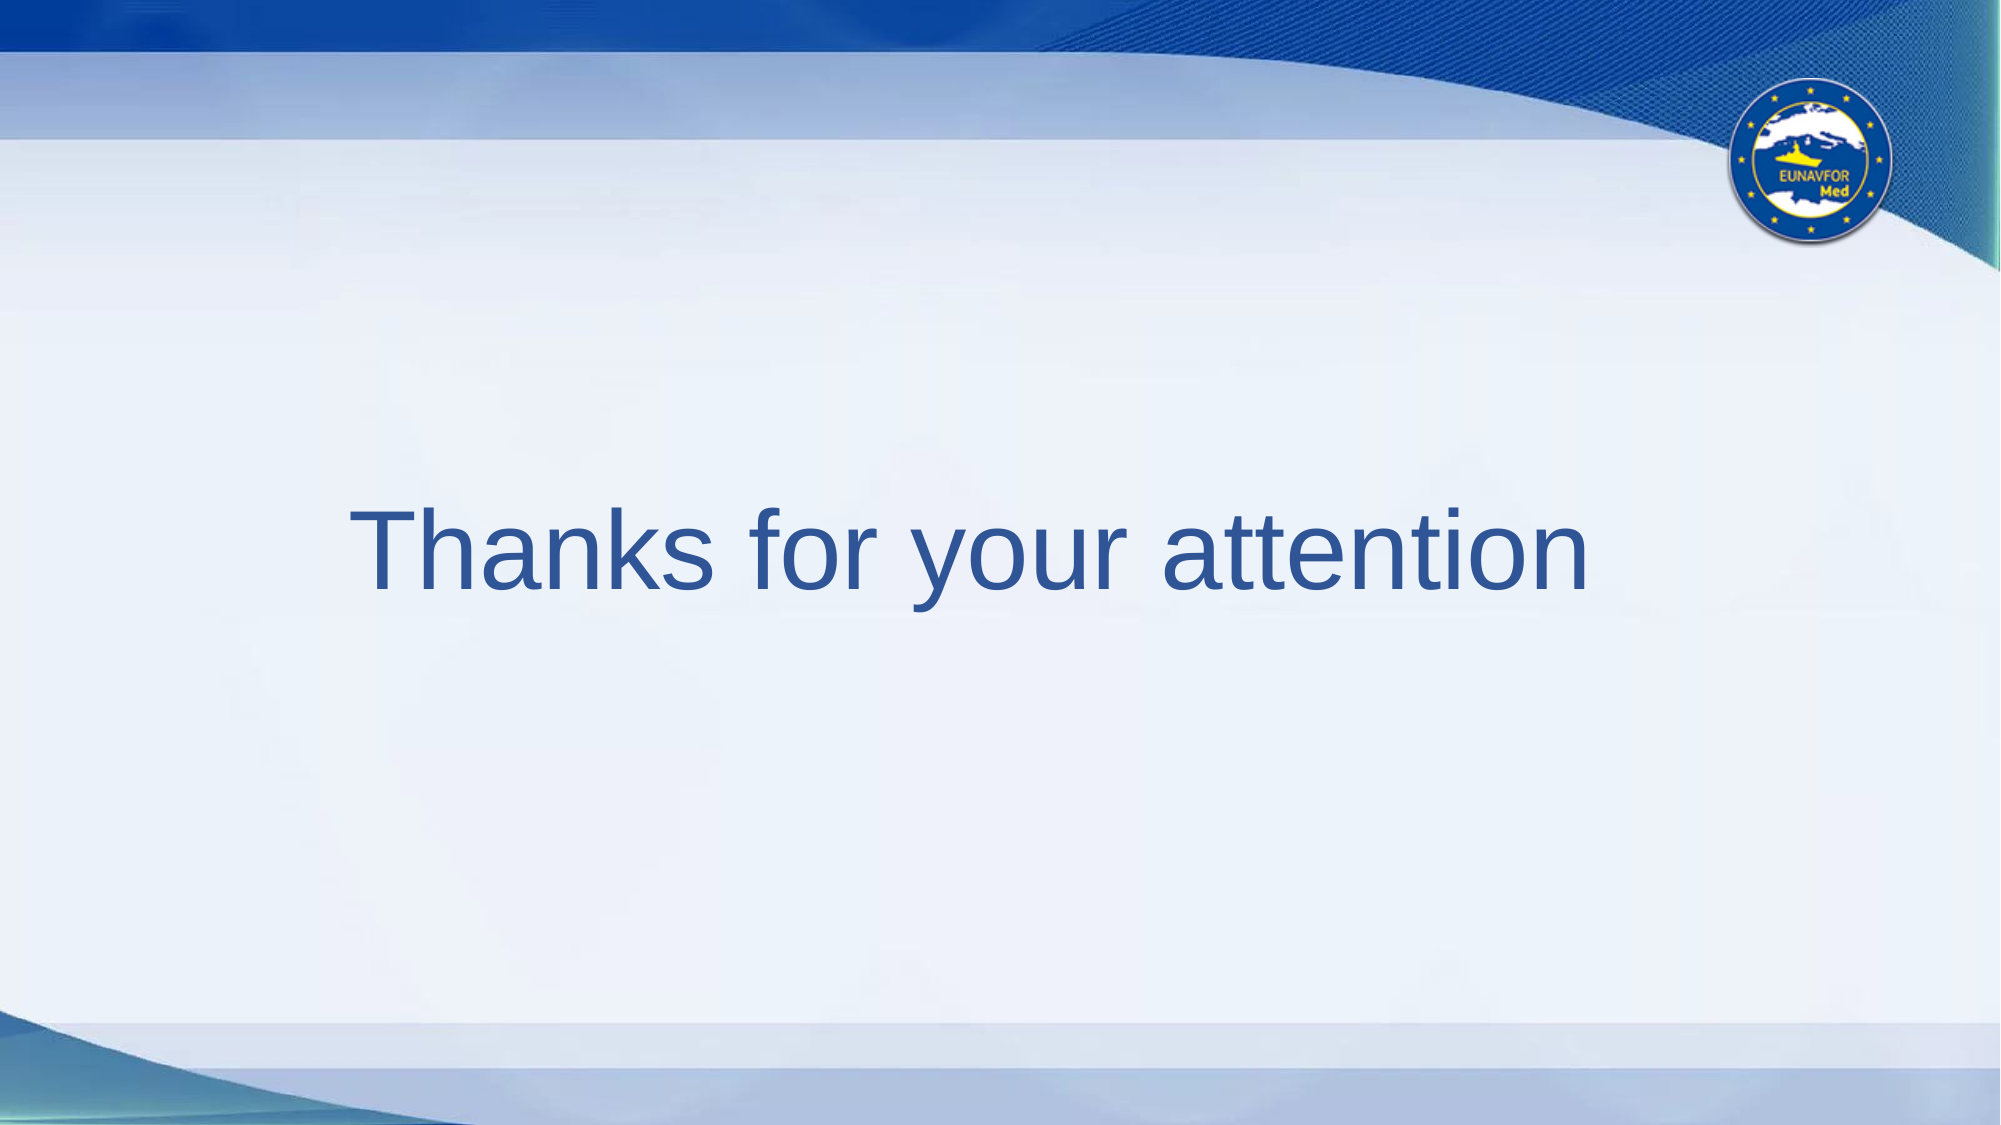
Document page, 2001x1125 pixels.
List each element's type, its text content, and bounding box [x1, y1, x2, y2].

title Thanks for your attention [123, 444, 1849, 662]
picture [0, 0, 2001, 1125]
